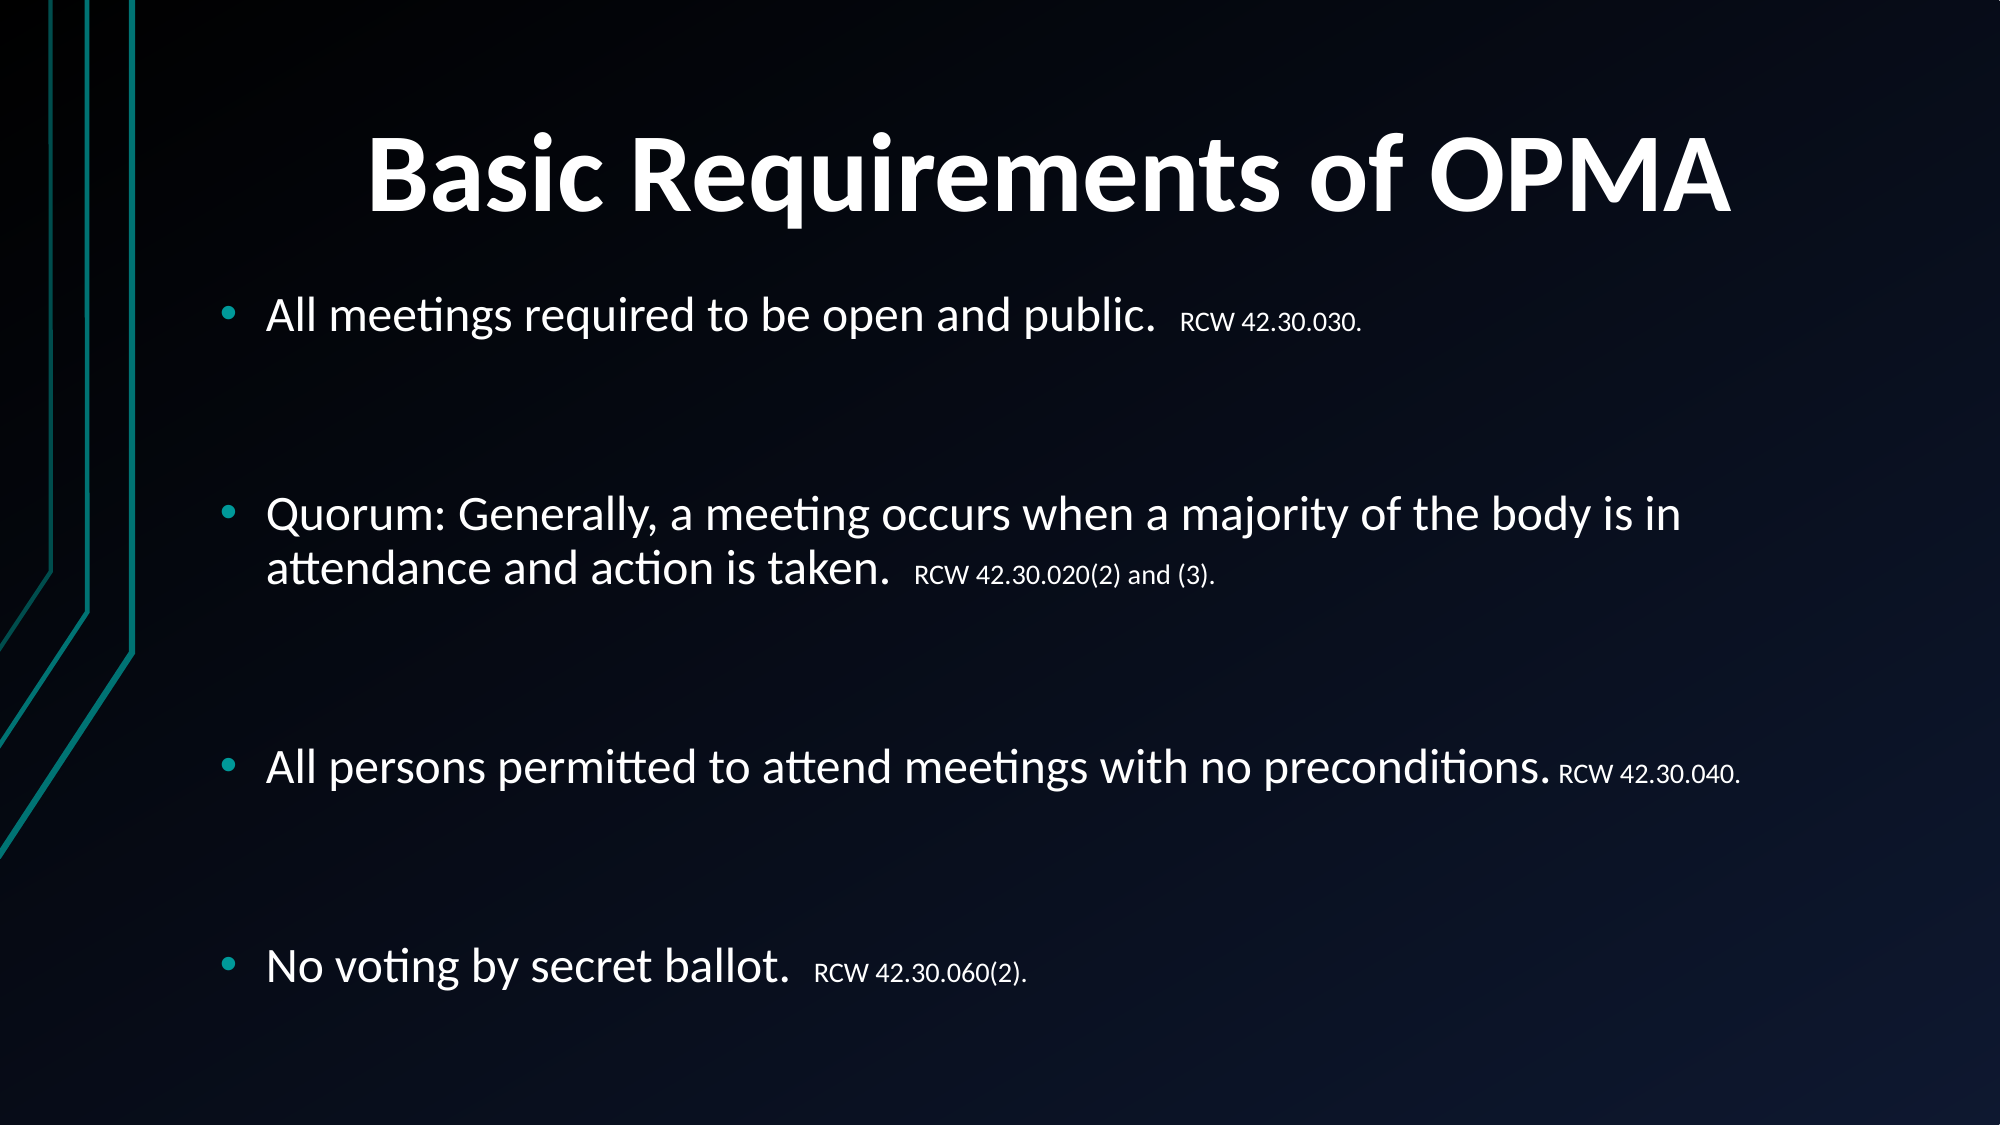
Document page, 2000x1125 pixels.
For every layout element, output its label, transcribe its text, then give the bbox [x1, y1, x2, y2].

list All meetings required to be open and public. RCW 42.30.030. Quorum: Generally, a meeting occurs when a majority of the body is in attendance and action is taken. RCW 42.30.020(2) and (3). All persons permitted to attend meetings with no preconditions. RCW 42.30.040. No voting by secret ballot. RCW 42.30.060(2). [199, 279, 1900, 1012]
title Basic Requirements of OPMA [199, 45, 1900, 246]
